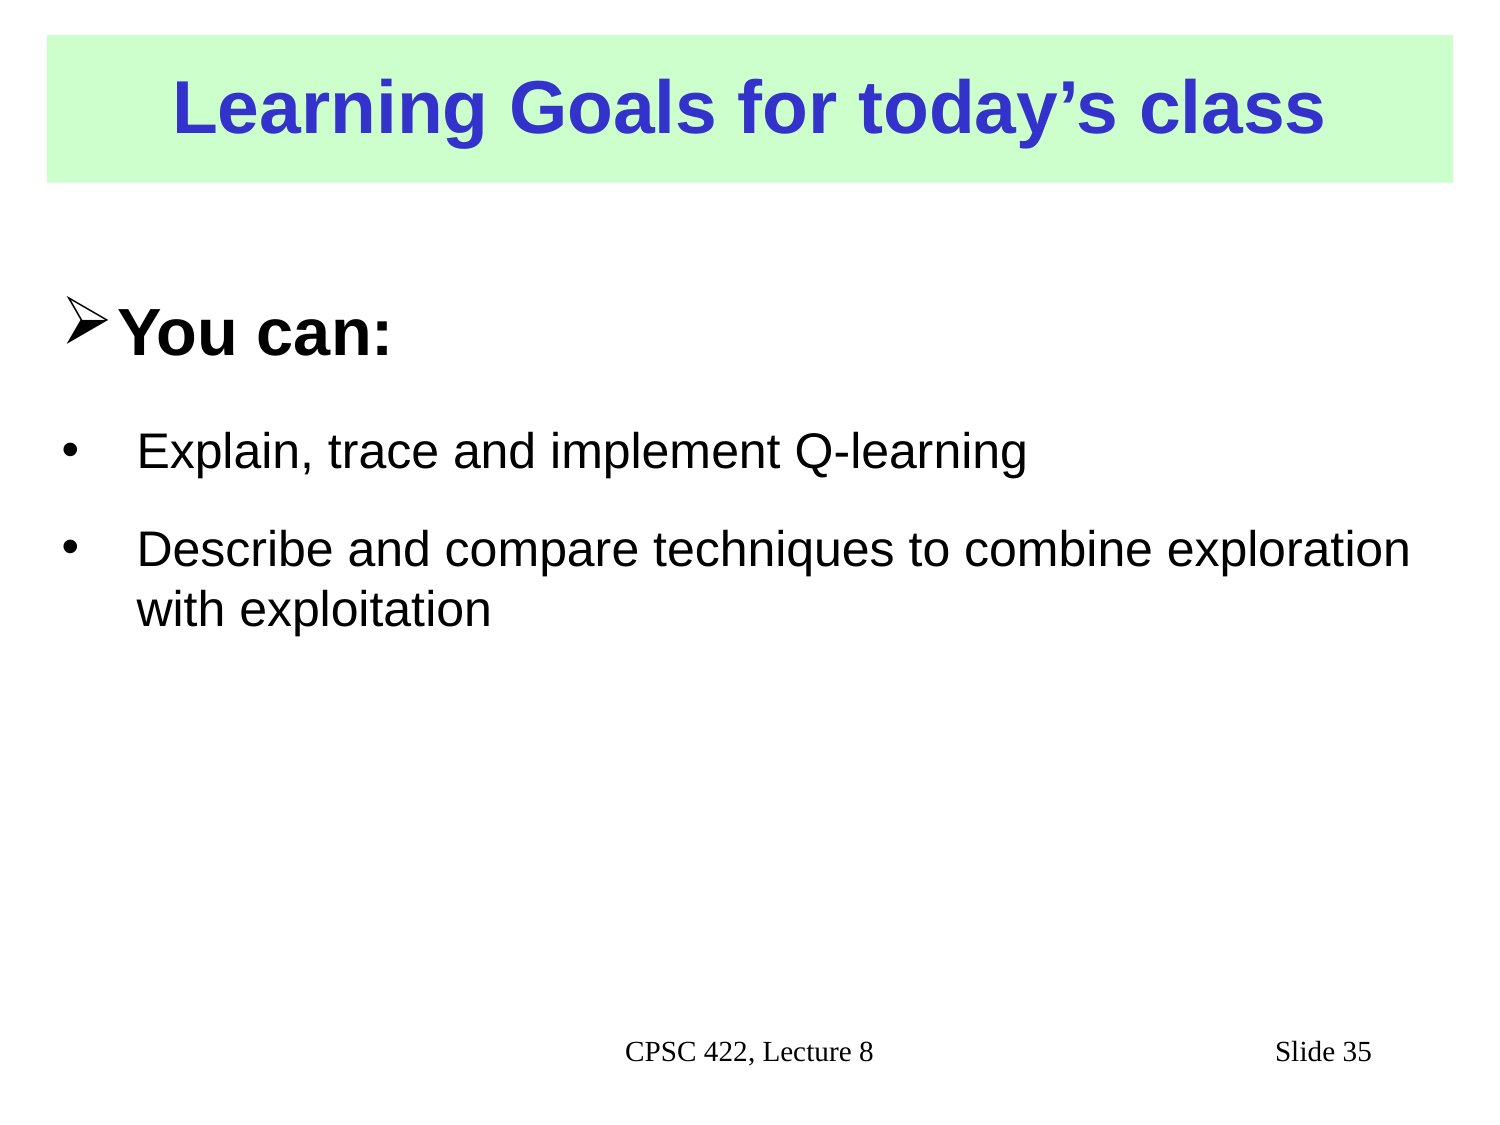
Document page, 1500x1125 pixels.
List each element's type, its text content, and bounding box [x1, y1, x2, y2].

footer CPSC 422, Lecture 8 [512, 1024, 988, 1100]
slide_number Slide 35 [1074, 1024, 1388, 1100]
title Learning Goals for today’s class [46, 34, 1454, 183]
list You can: Explain, trace and implement Q-learning Describe and compare techniques to combine exploration with exploitation [46, 281, 1463, 973]
